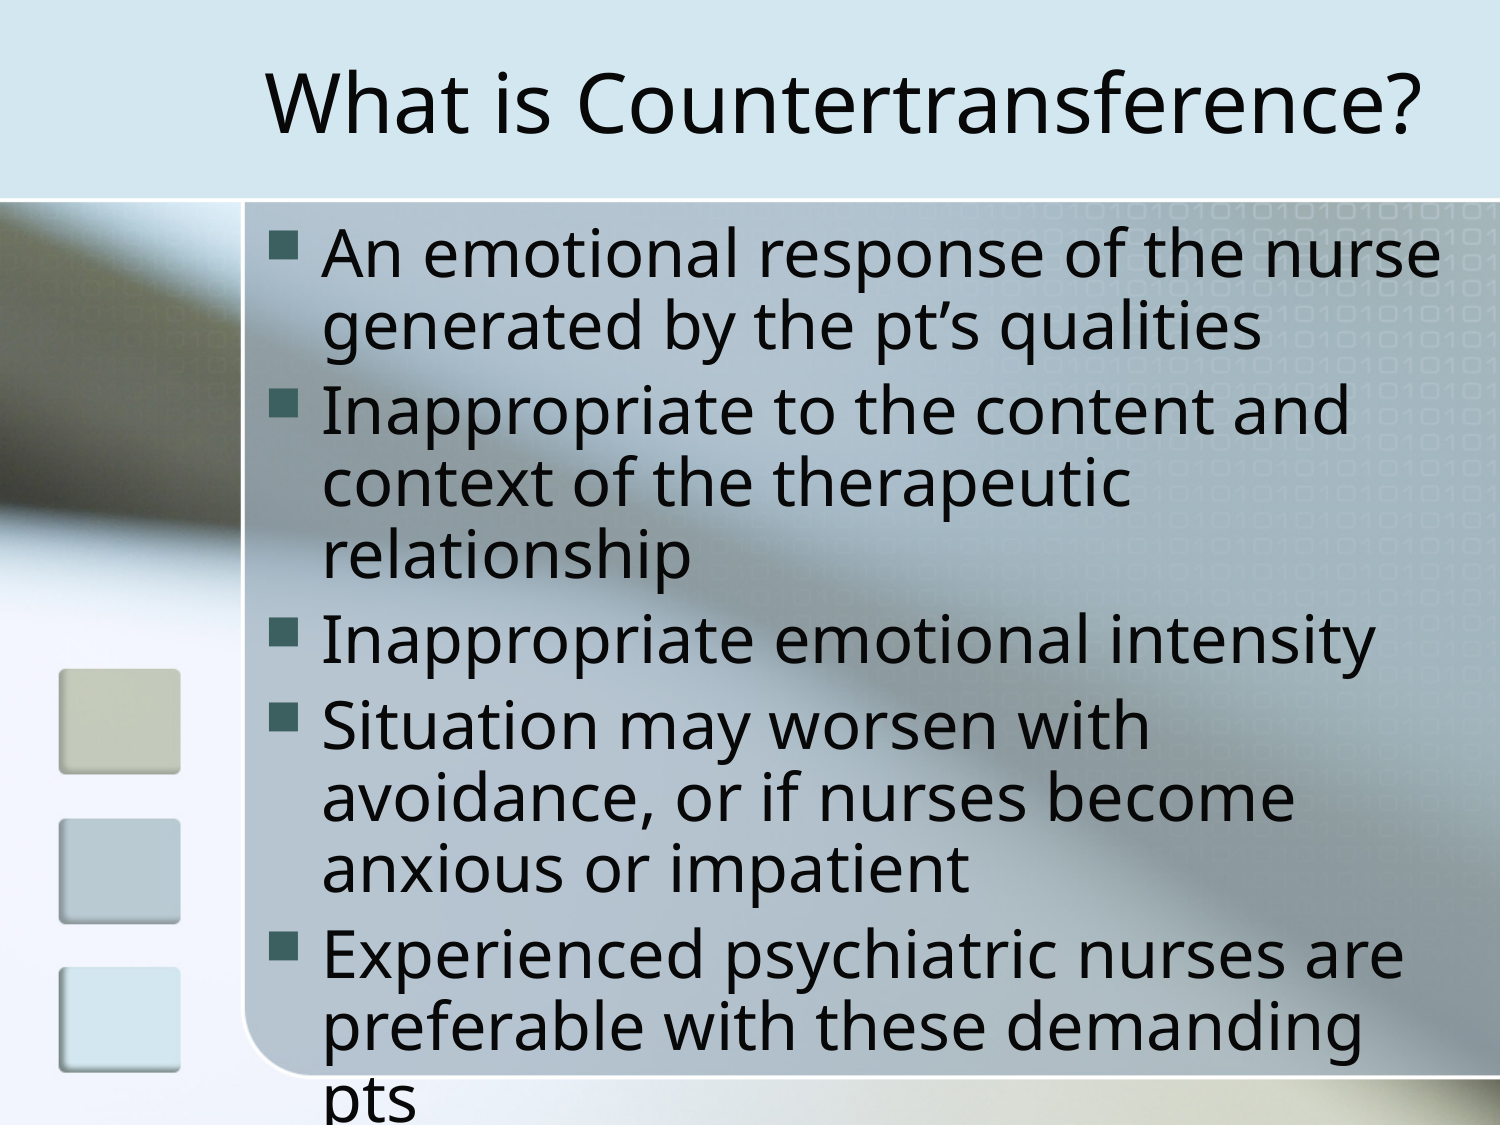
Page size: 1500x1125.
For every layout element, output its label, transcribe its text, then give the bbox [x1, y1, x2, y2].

title What is Countertransference? [249, 12, 1475, 188]
list An emotional response of the nurse generated by the pt’s qualities Inappropriate to the content and context of the therapeutic relationship Inappropriate emotional intensity Situation may worsen with avoidance, or if nurses become anxious or impatient Experienced psychiatric nurses are preferable with these demanding pts [249, 212, 1463, 1088]
picture [0, 0, 1500, 1125]
